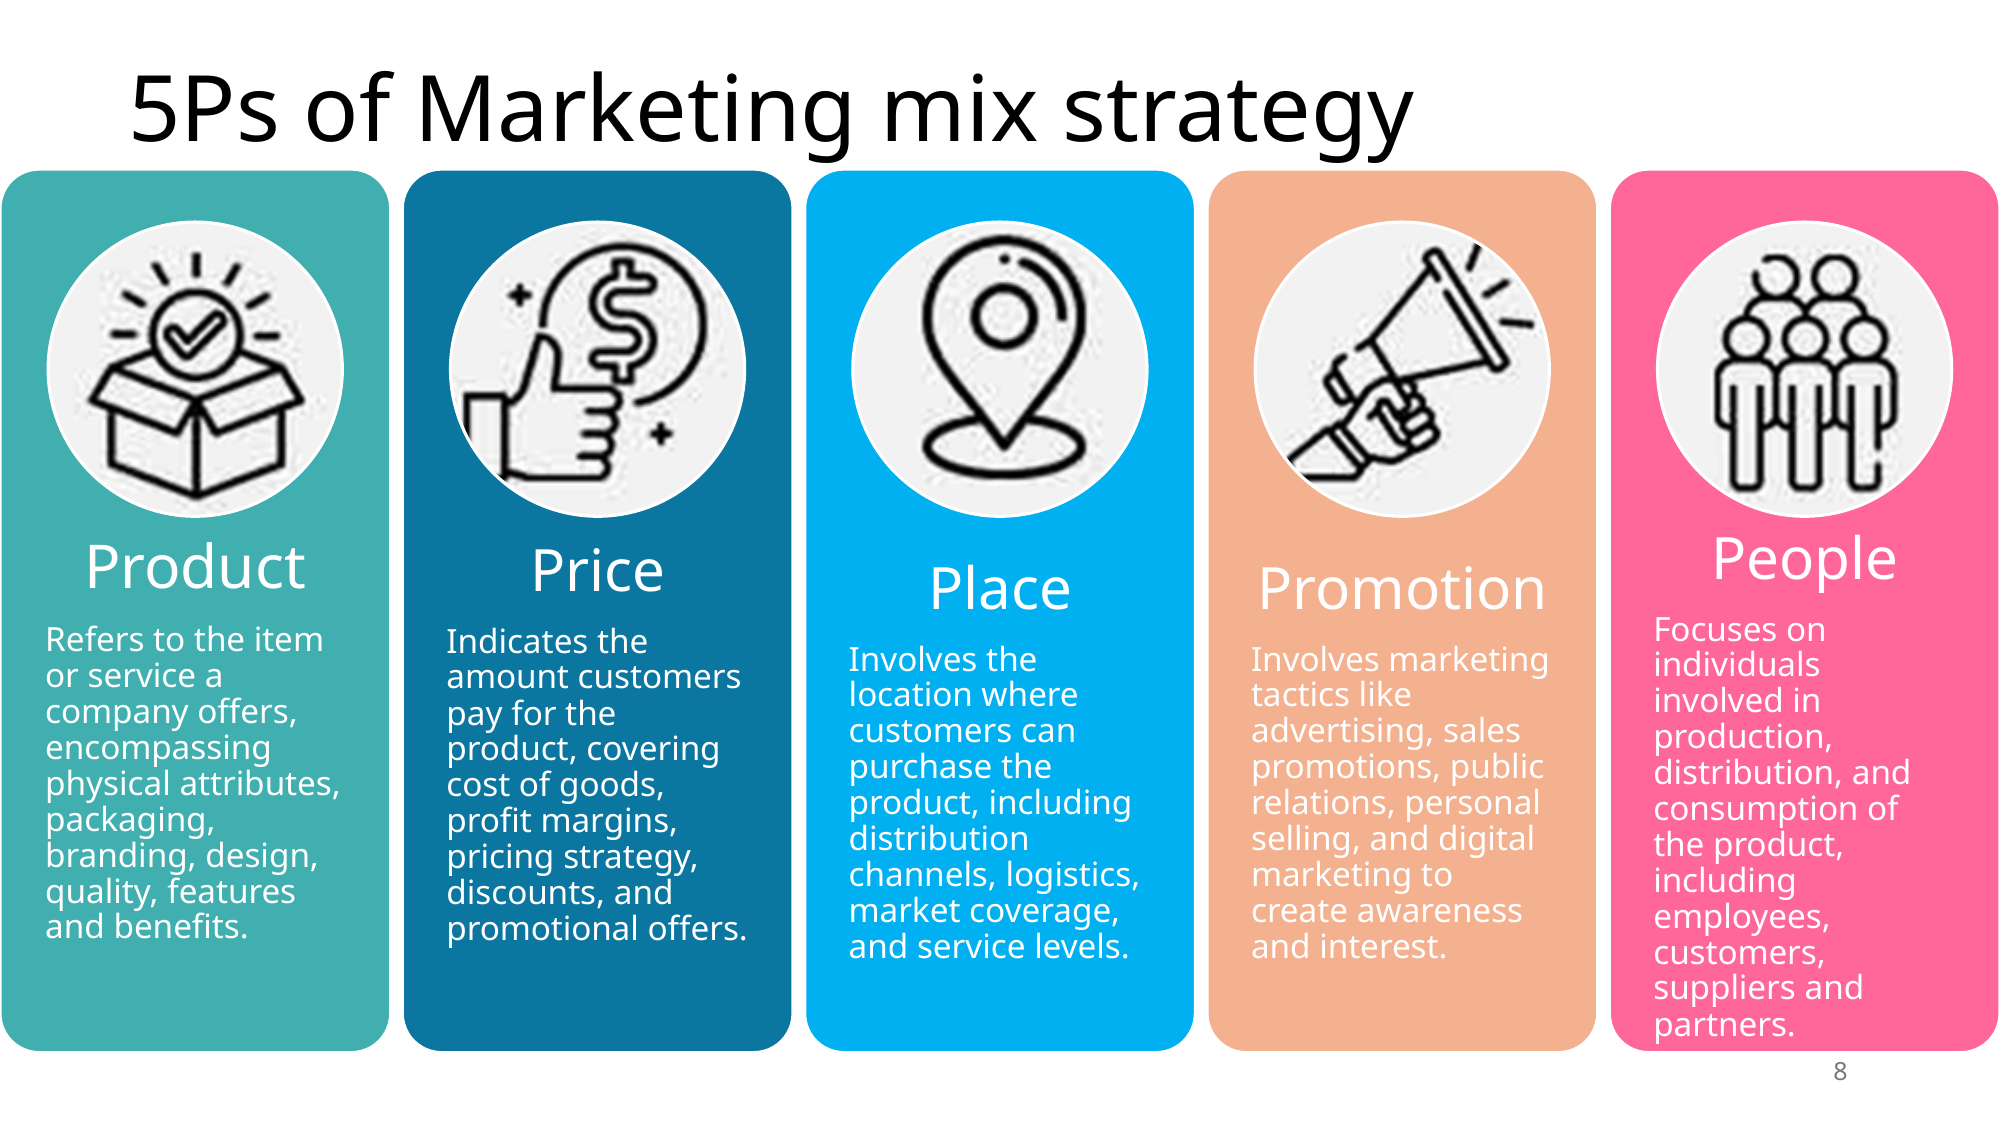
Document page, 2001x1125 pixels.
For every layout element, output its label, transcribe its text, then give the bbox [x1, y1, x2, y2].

slide_number 8 [1412, 1054, 1863, 1103]
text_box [0, 168, 2000, 1054]
text_box 5Ps of Marketing mix strategy [113, 42, 1431, 168]
